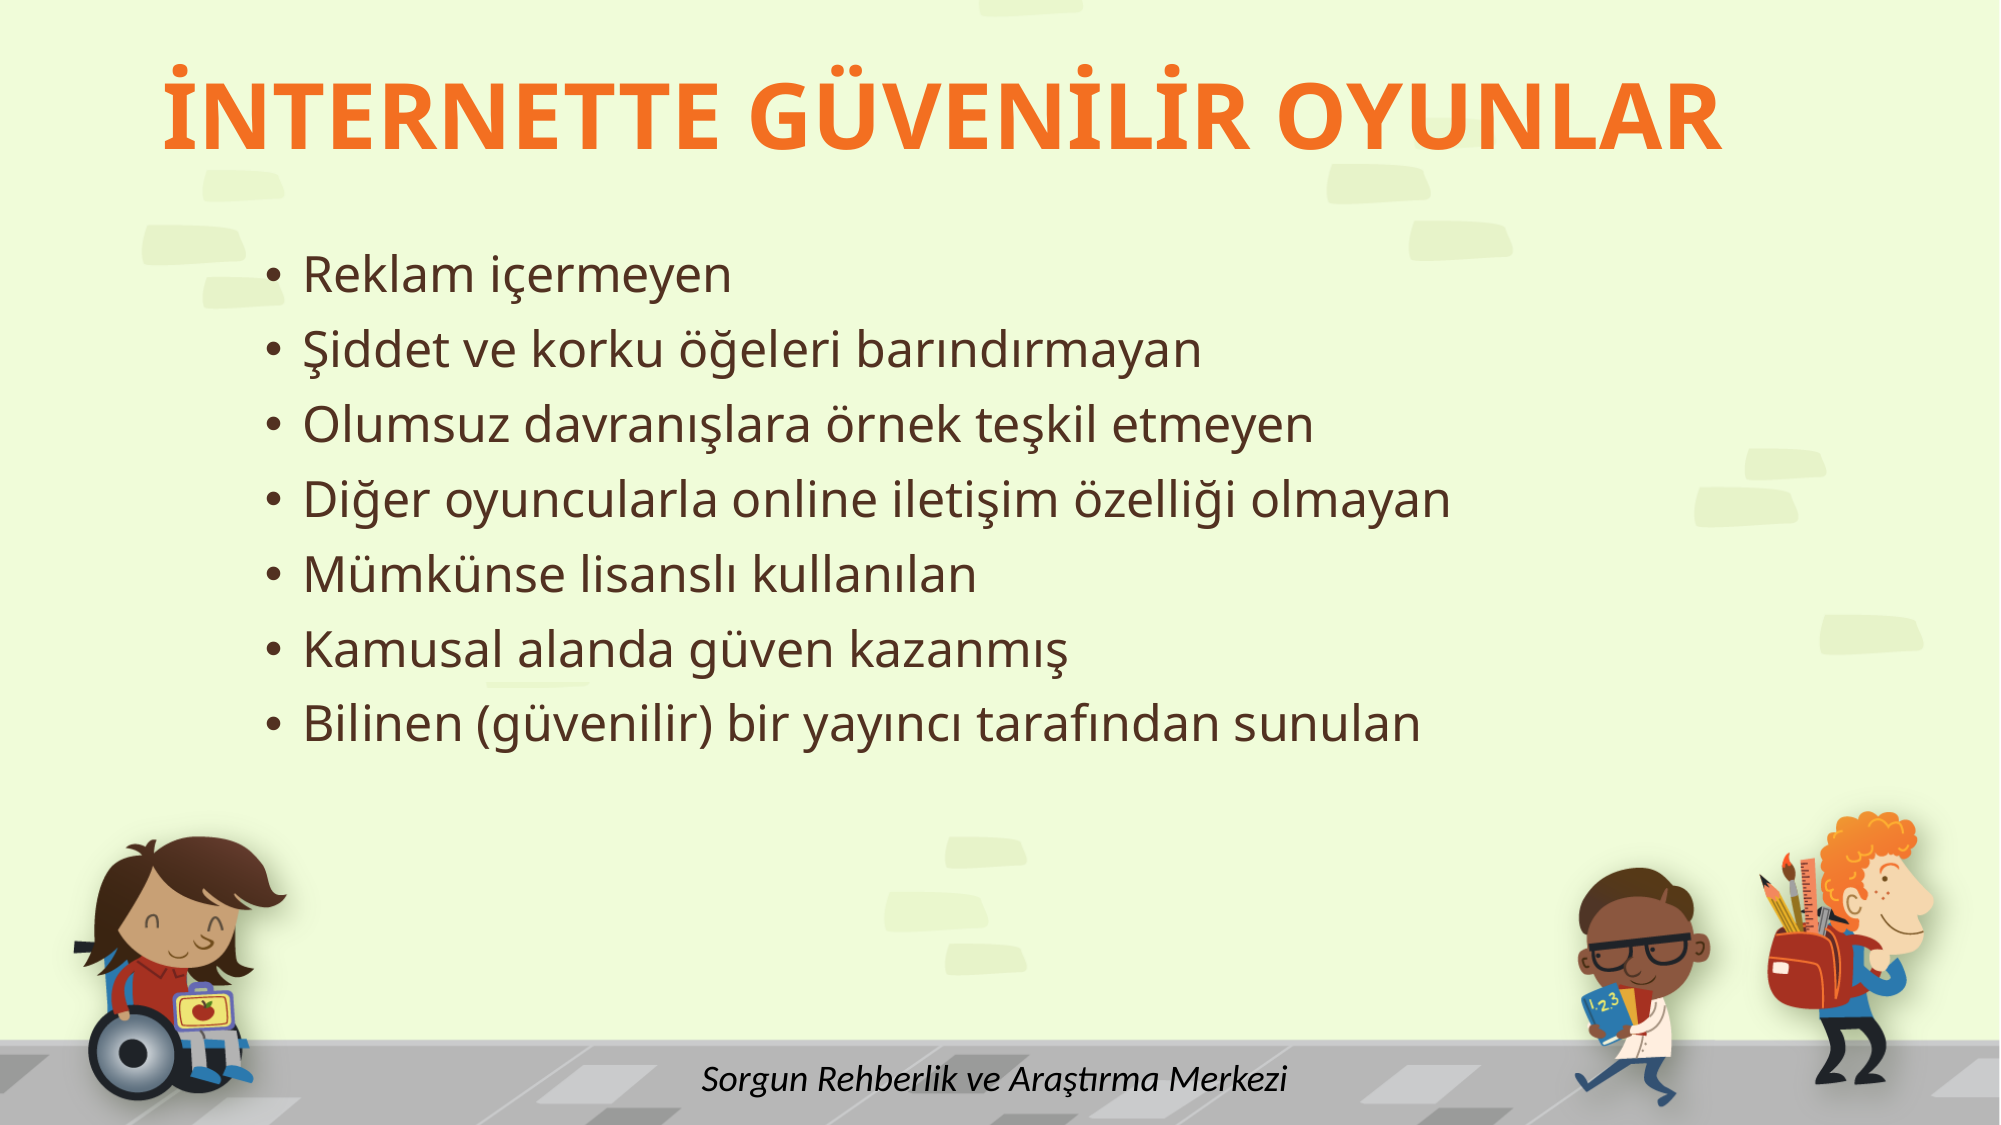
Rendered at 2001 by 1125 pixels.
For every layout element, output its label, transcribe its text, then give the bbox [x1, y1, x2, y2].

list Reklam içermeyen Şiddet ve korku öğeleri barındırmayan Olumsuz davranışlara örnek teşkil etmeyen Diğer oyuncularla online iletişim özelliği olmayan Mümkünse lisanslı kullanılan Kamusal alanda güven kazanmış Bilinen (güvenilir) bir yayıncı tarafından sunulan [249, 242, 1750, 883]
picture [0, 0, 2000, 1125]
title İNTERNETTE GÜVENİLİR OYUNLAR [137, 30, 1750, 209]
text_box Sorgun Rehberlik ve Araştırma Merkezi [686, 1046, 1313, 1107]
